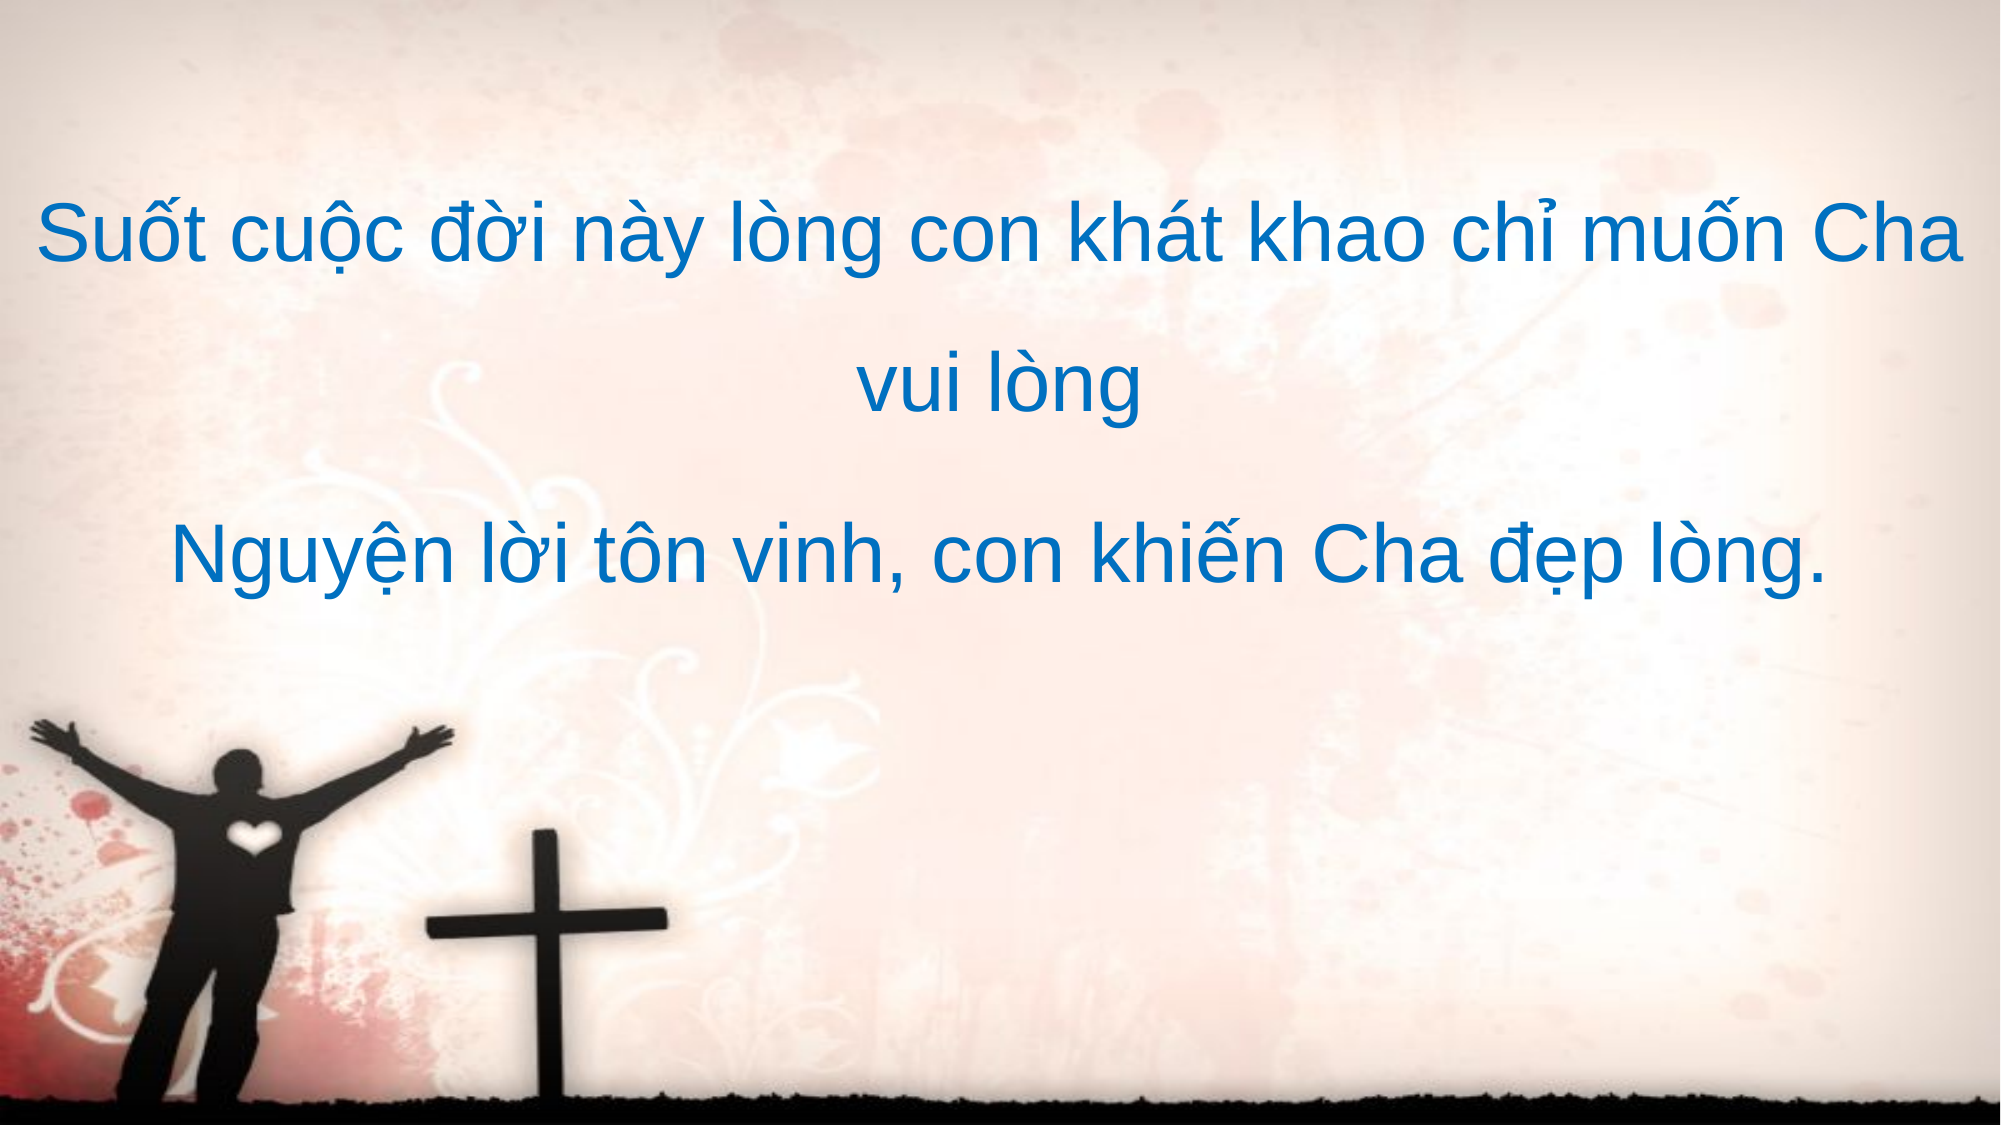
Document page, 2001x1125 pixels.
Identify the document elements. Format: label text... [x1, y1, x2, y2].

list Suốt cuộc đời này lòng con khát khao chỉ muốn Cha vui lòng Nguyện lời tôn vinh, con khiến Cha đẹp lòng. [0, 0, 2000, 1125]
